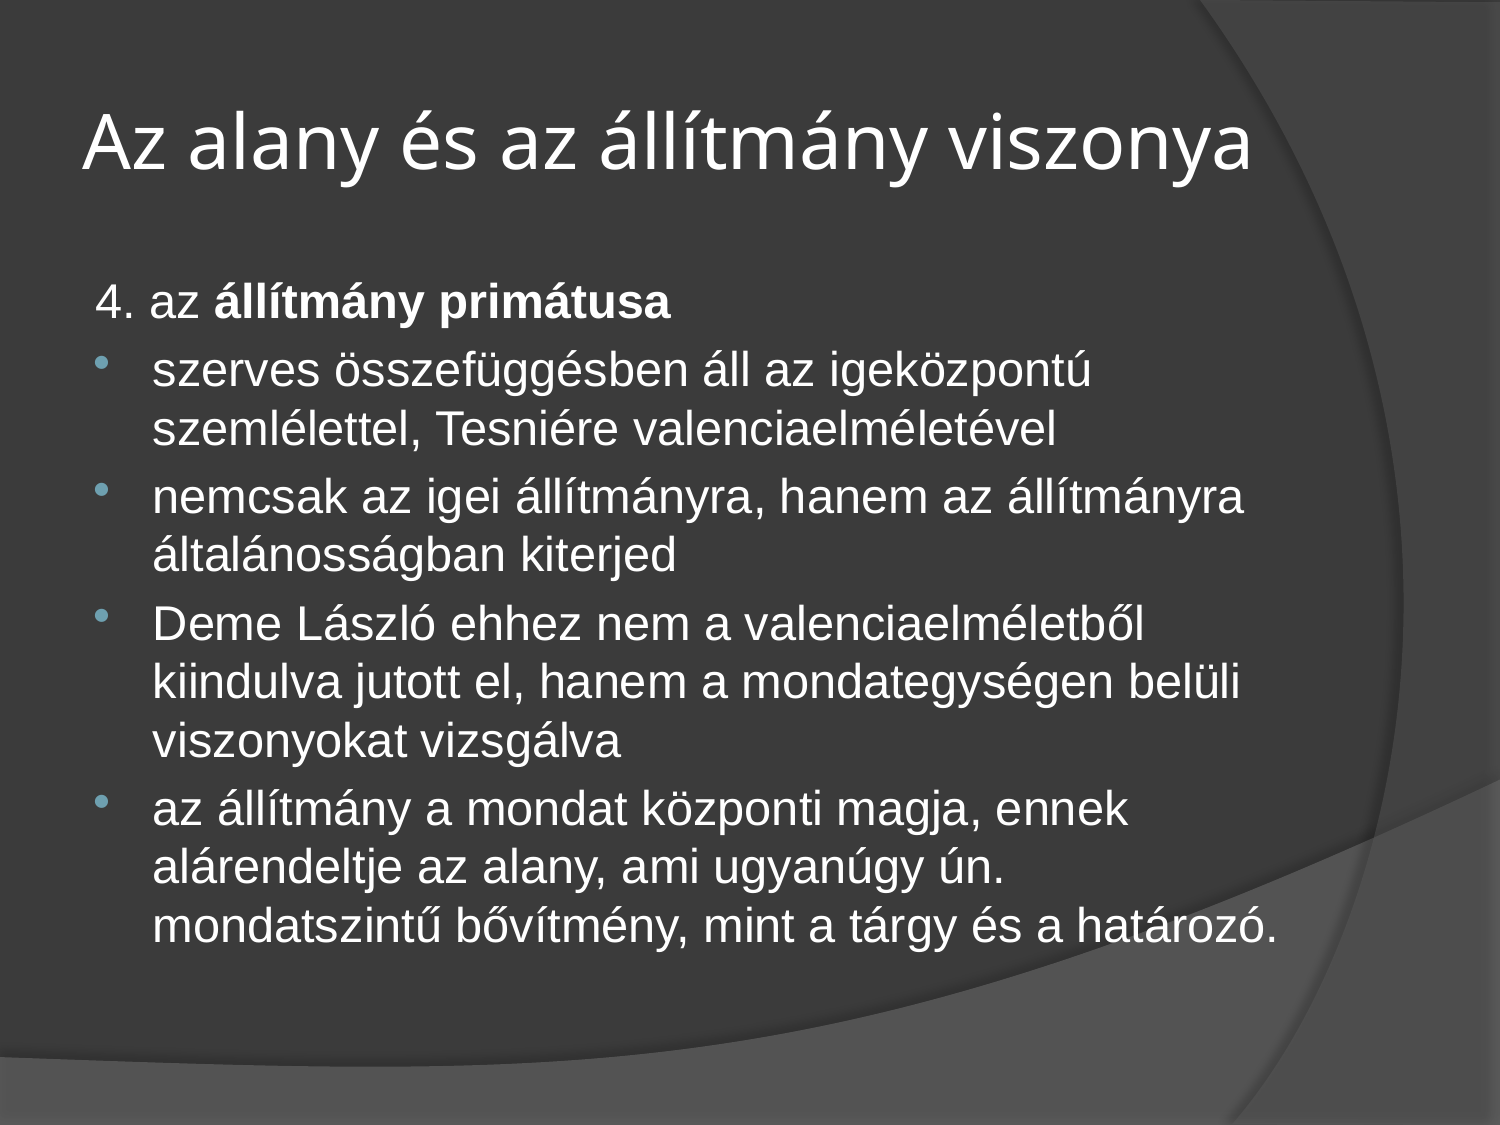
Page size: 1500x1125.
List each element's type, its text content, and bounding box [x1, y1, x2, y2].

title Az alany és az állítmány viszonya [75, 45, 1300, 233]
list 4. az állítmány primátusa szerves összefüggésben áll az igeközpontú szemlélettel, Tesniére valenciaelméletével nemcsak az igei állítmányra, hanem az állítmányra általánosságban kiterjed Deme László ehhez nem a valenciaelméletből kiindulva jutott el, hanem a mondategységen belüli viszonyokat vizsgálva az állítmány a mondat központi magja, ennek alárendeltje az alany, ami ugyanúgy ún. mondatszintű bővítmény, mint a tárgy és a határozó. [75, 262, 1300, 1005]
